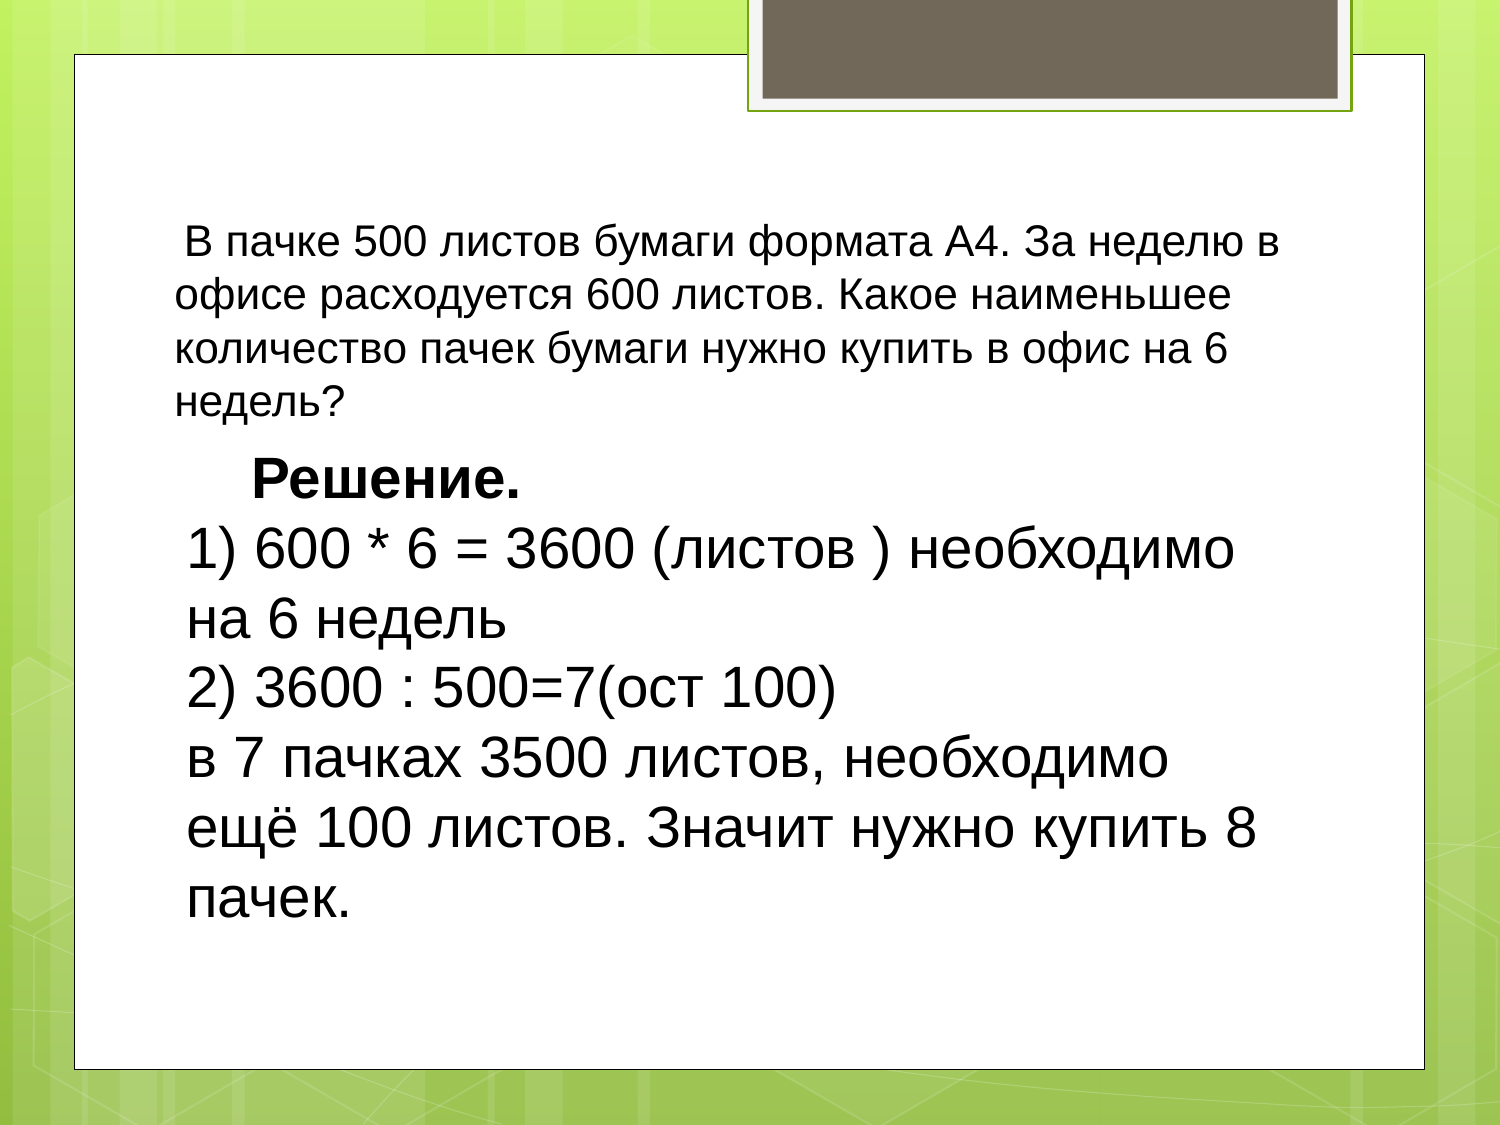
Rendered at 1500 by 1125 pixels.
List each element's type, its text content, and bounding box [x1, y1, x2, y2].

title В пачке 500 листов бумаги формата А4. За неделю в офисе расходуется 600 листов. Какое наименьшее количество пачек бумаги нужно купить в офис на 6 недель? [159, 196, 1312, 486]
list Решение. 1) 600 * 6 = 3600 (листов ) необходимо на 6 недель 2) 3600 : 500=7(ост 100) в 7 пачках 3500 листов, необходимо ещё 100 листов. Значит нужно купить 8 пачек. [171, 432, 1283, 976]
